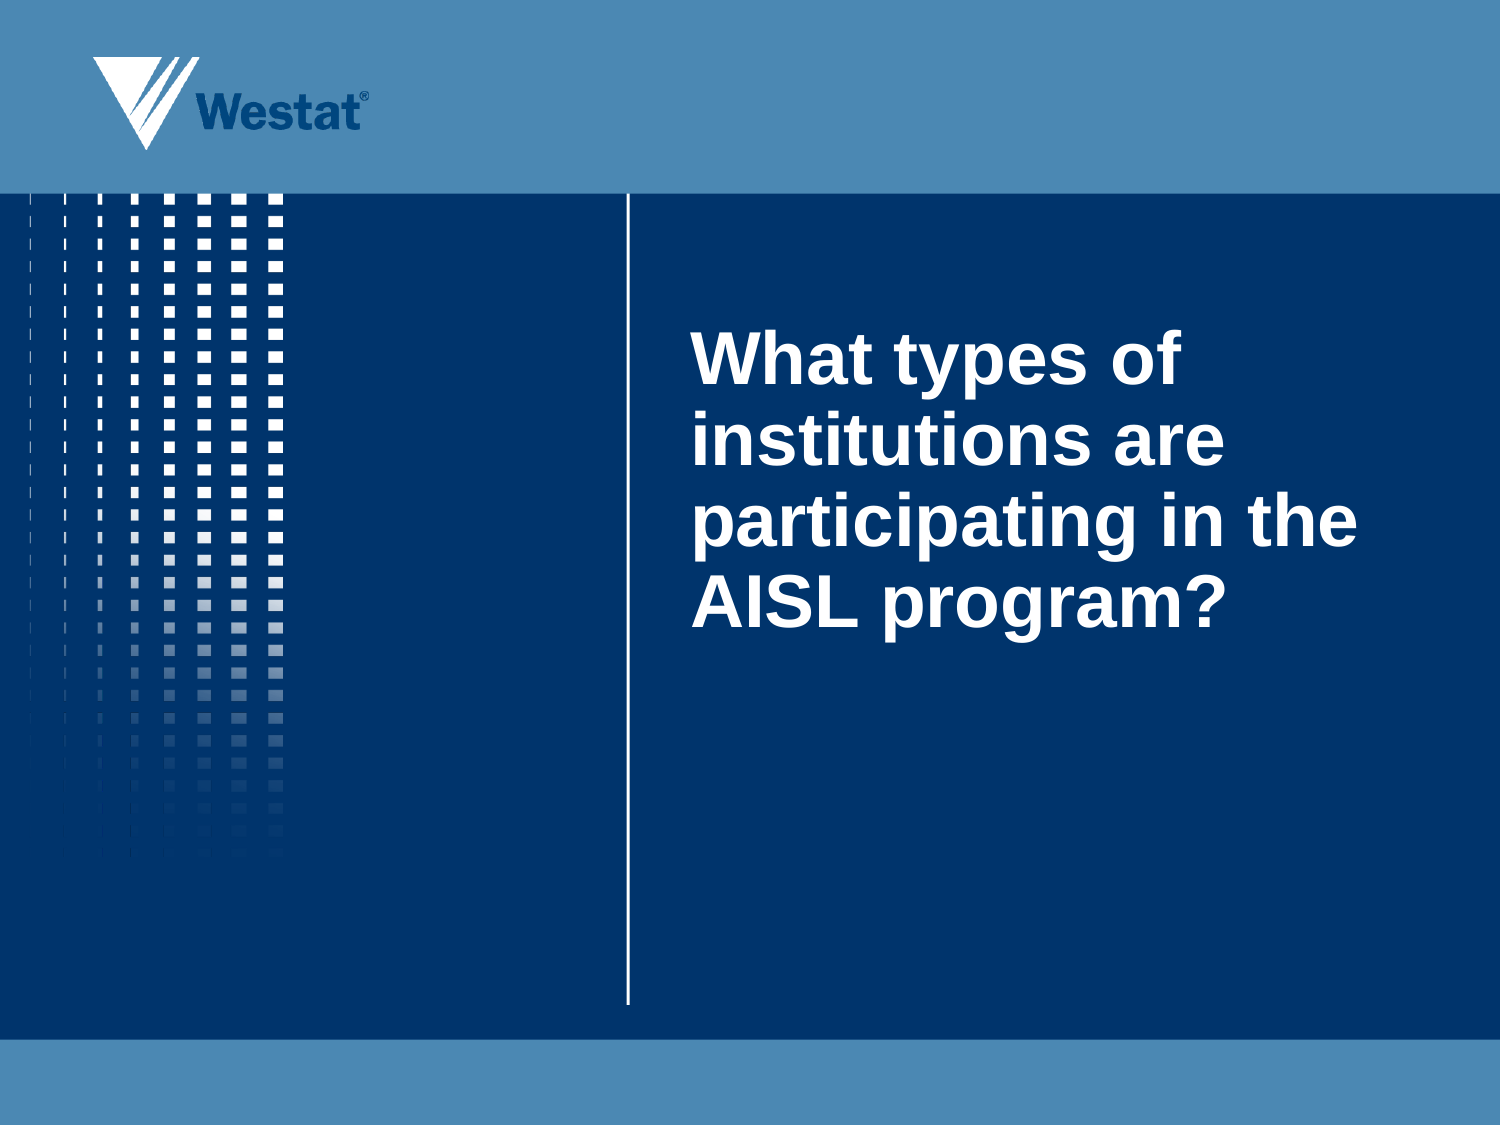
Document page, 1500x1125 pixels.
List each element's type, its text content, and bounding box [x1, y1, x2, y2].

title What types of institutions are participating in the AISL program? [674, 312, 1476, 763]
picture [7, 194, 283, 857]
picture [93, 57, 369, 150]
